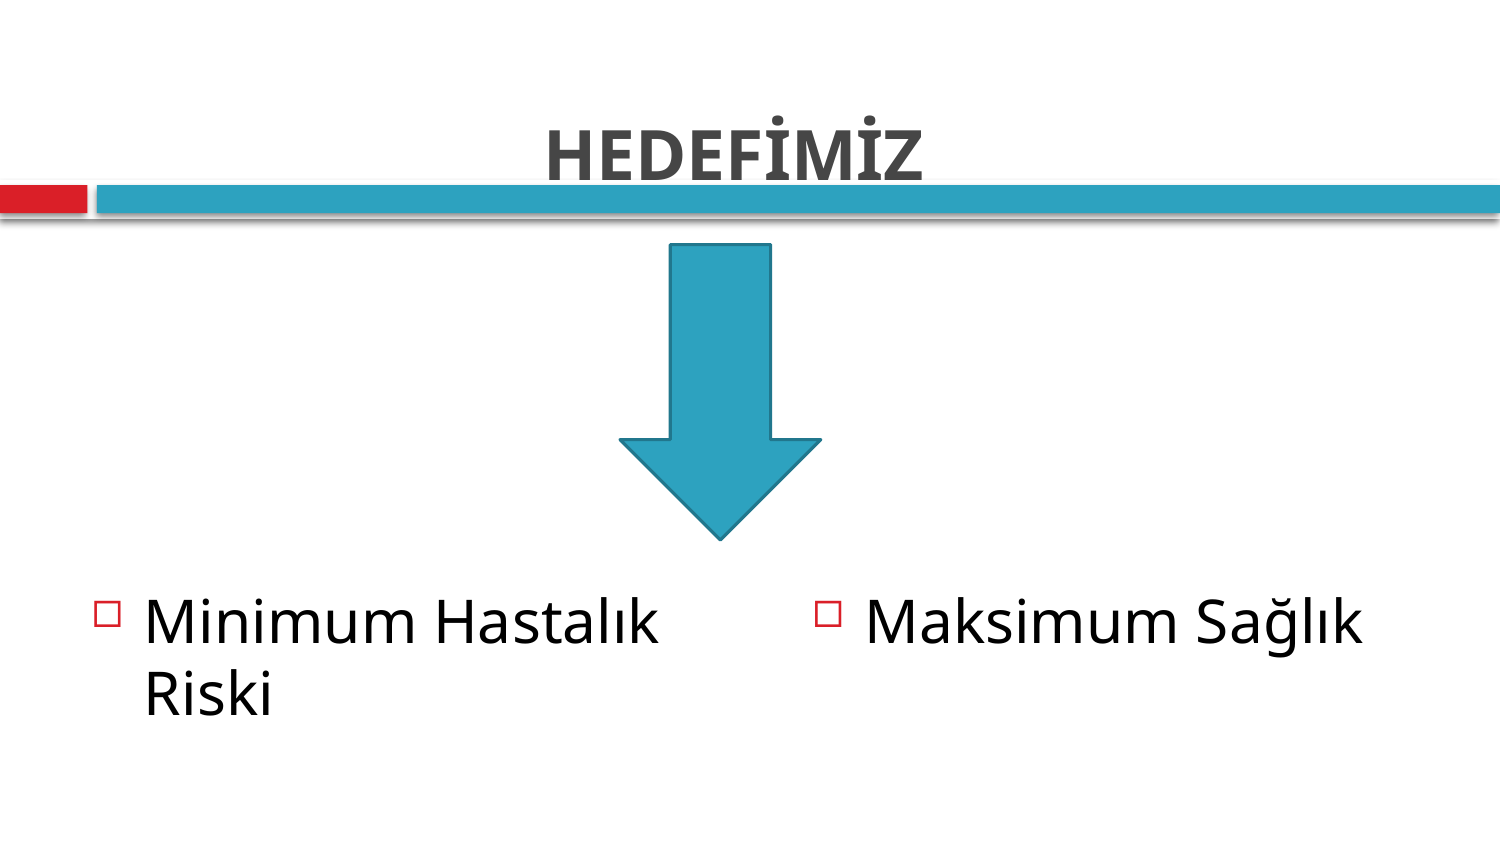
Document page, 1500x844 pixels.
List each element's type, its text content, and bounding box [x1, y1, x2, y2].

list Maksimum Sağlık [797, 575, 1435, 844]
list Minimum Hastalık Riski [76, 575, 715, 844]
title HEDEFİMİZ [64, 102, 1403, 268]
text_box [618, 243, 823, 542]
